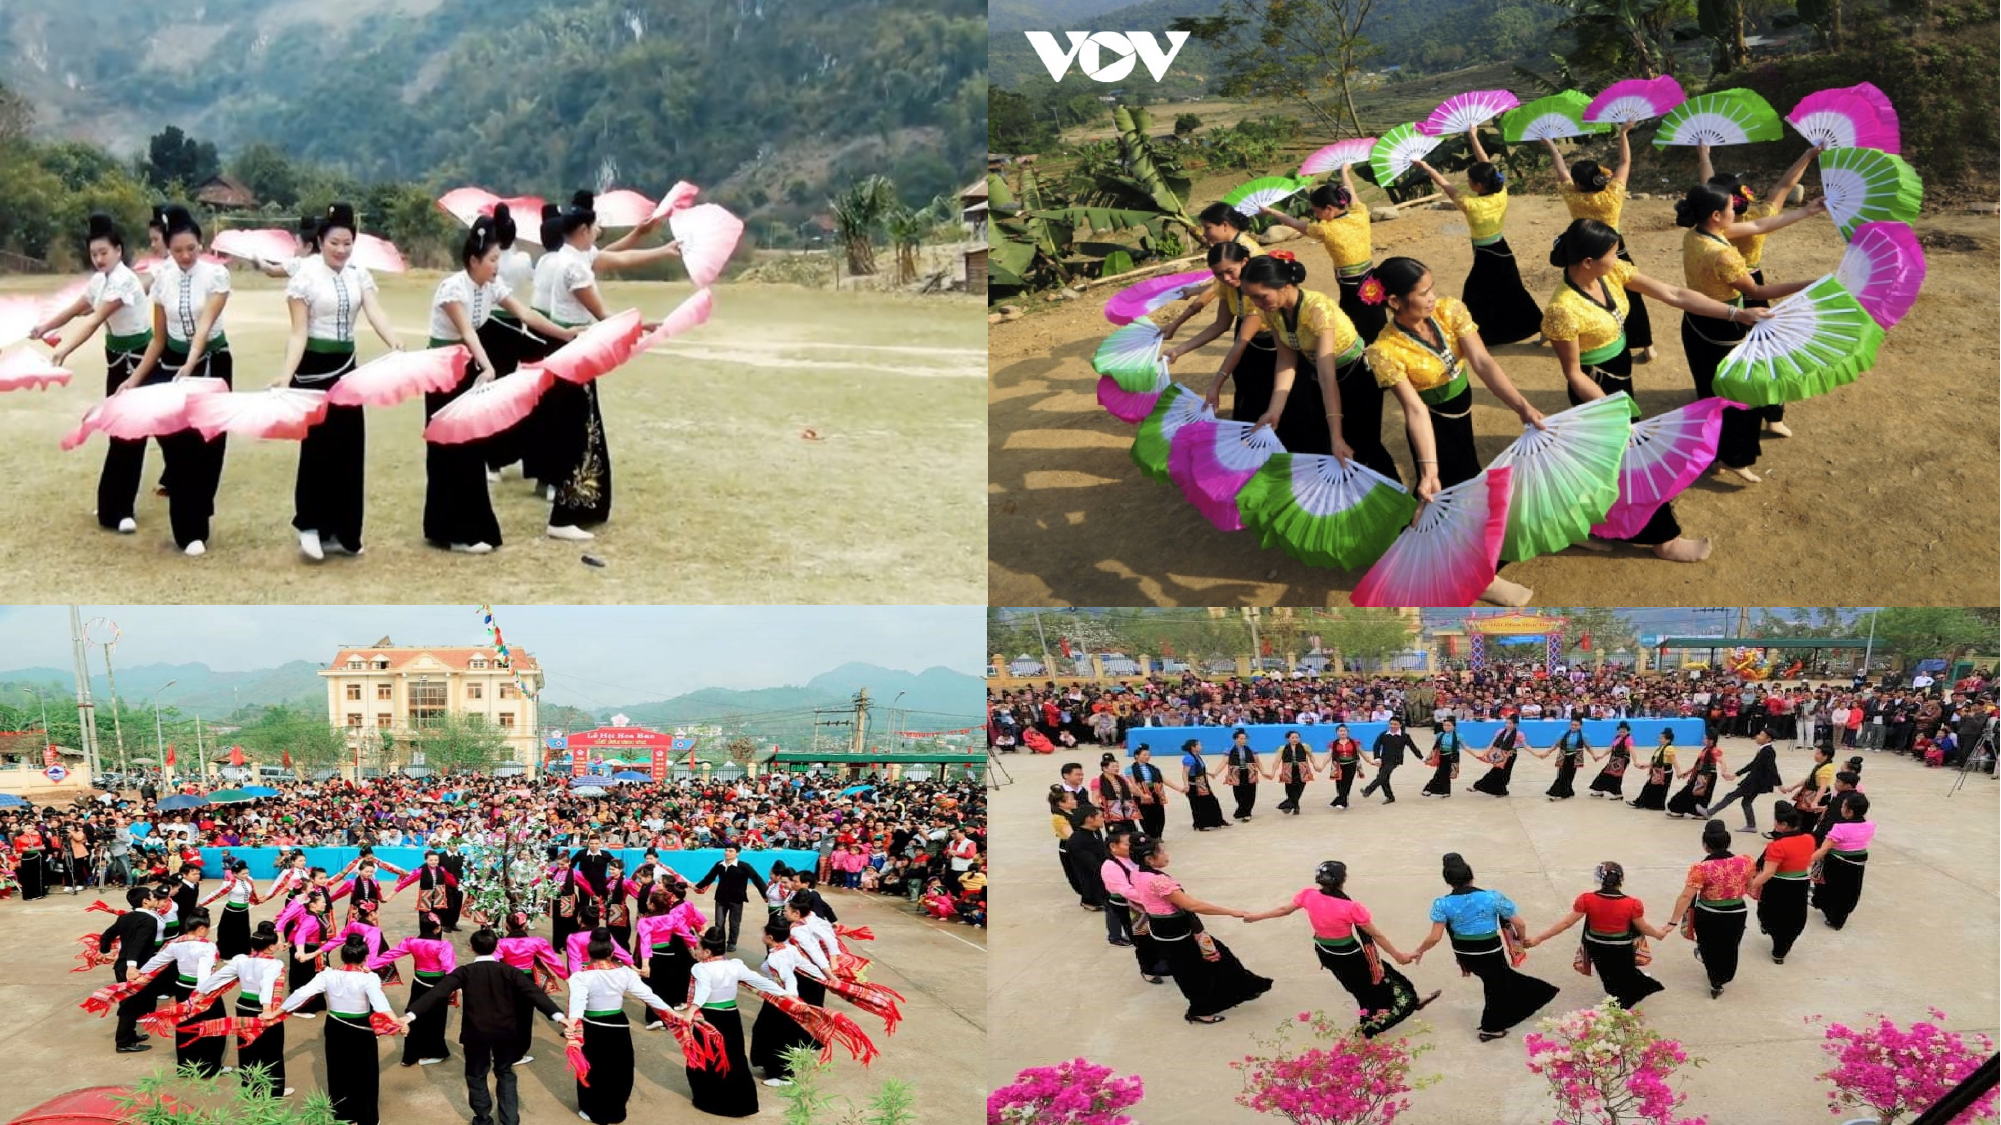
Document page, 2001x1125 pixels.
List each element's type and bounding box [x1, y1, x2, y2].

picture [0, 0, 2000, 1125]
list [987, 0, 2000, 606]
